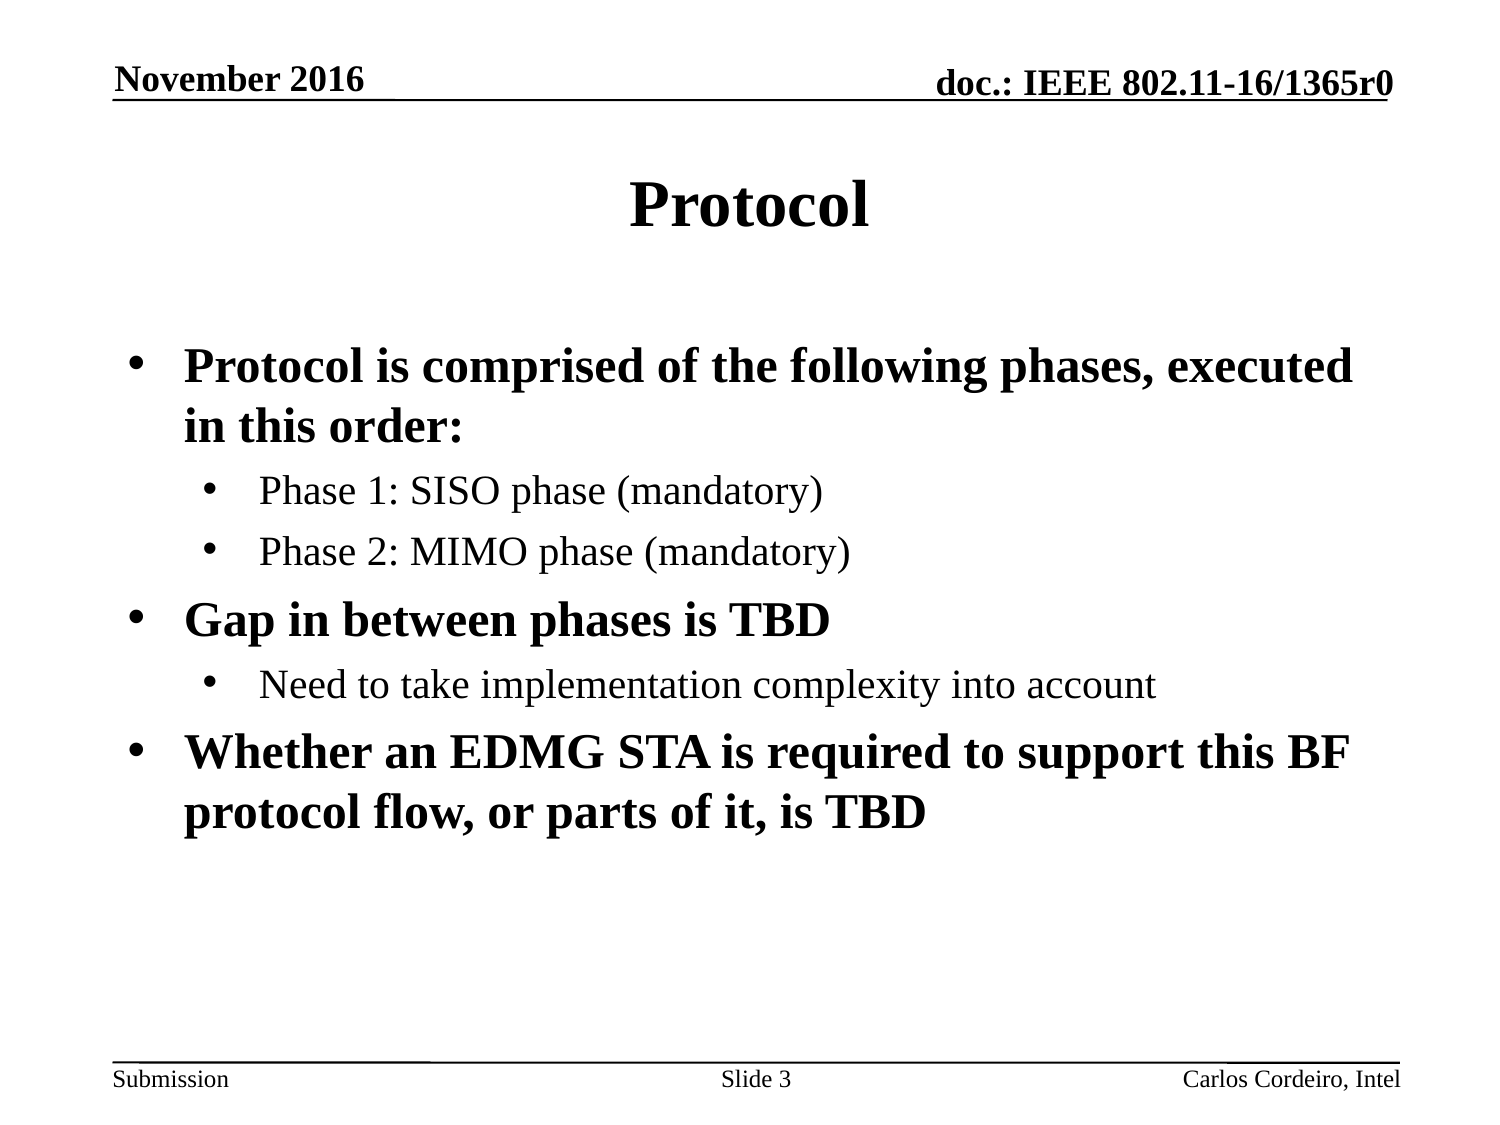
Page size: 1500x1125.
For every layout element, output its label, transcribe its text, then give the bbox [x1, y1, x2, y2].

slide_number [114, 54, 493, 100]
list Protocol is comprised of the following phases, executed in this order: Phase 1: SISO phase (mandatory) Phase 2: MIMO phase (mandatory) Gap in between phases is TBD Need to take implementation complexity into account Whether an EDMG STA is required to support this BF protocol flow, or parts of it, is TBD [112, 324, 1388, 1000]
slide_number 3 [712, 1061, 800, 1123]
title Protocol [112, 112, 1388, 288]
footer Carlos Cordeiro, Intel [902, 1061, 1402, 1093]
